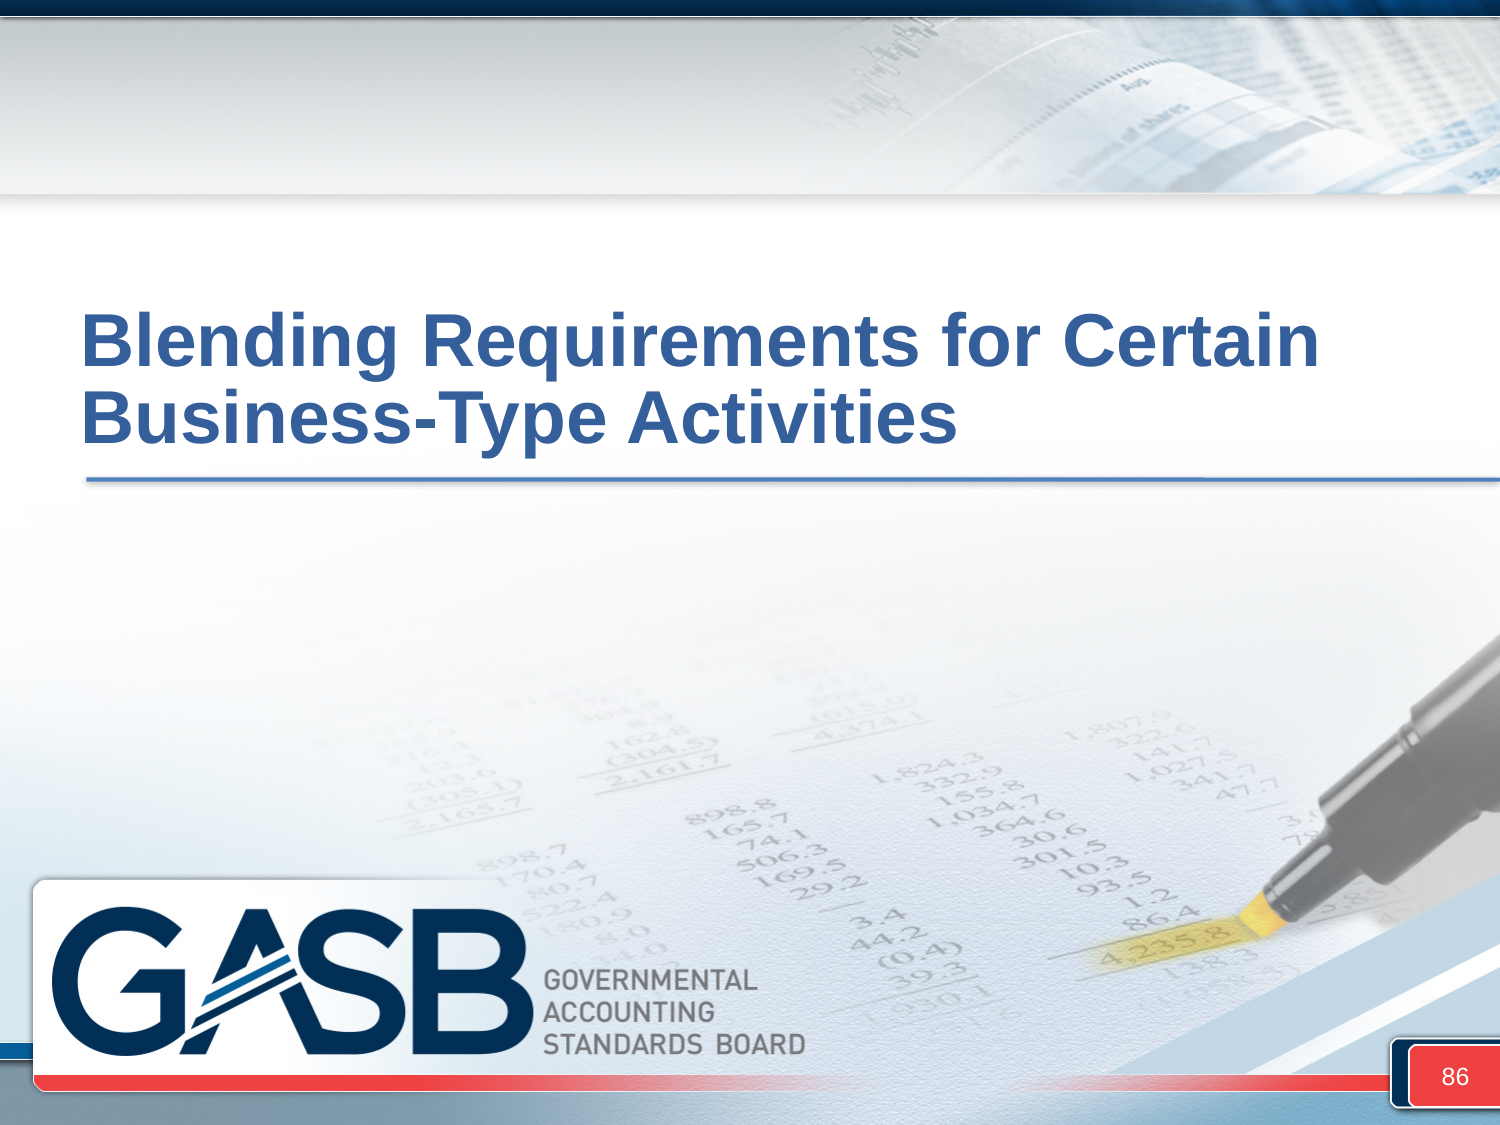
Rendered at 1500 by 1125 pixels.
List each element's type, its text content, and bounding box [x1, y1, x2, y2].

title Blending Requirements for Certain Business-Type Activities [64, 217, 1451, 467]
picture [0, 0, 1500, 1125]
slide_number 86 [1411, 1050, 1500, 1100]
